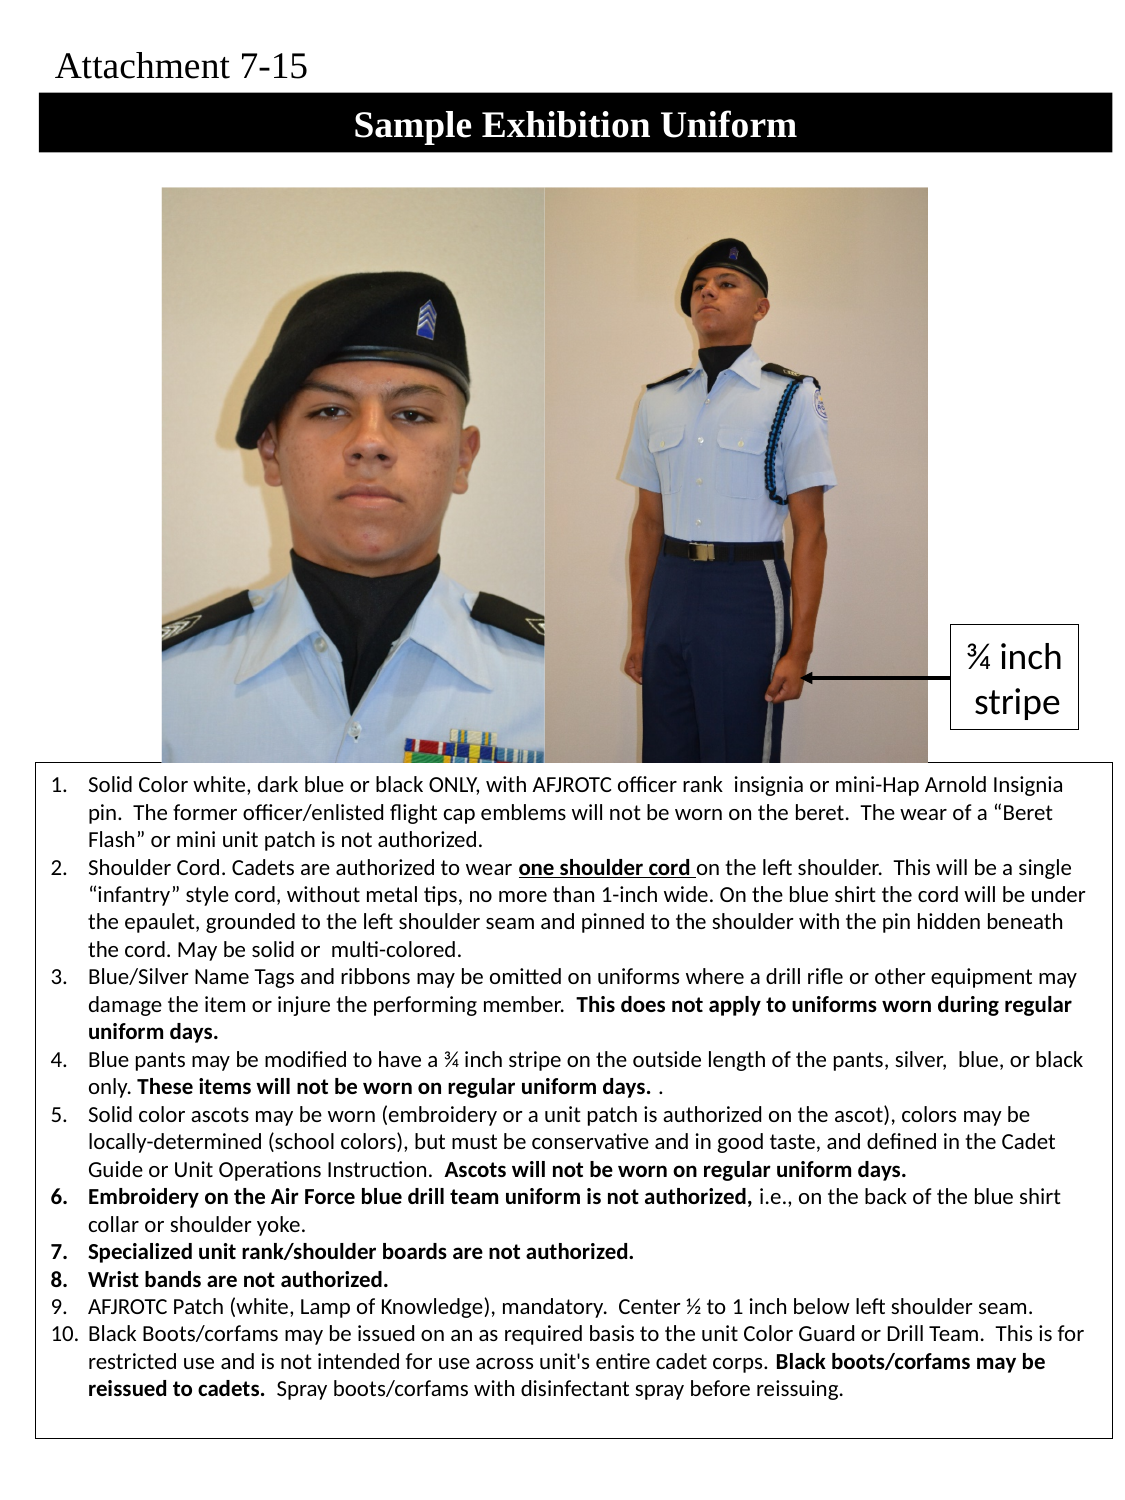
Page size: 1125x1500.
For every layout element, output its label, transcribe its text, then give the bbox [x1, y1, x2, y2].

text_box Solid Color white, dark blue or black ONLY, with AFJROTC officer rank insignia or mini-Hap Arnold Insignia pin. The former officer/enlisted flight cap emblems will not be worn on the beret. The wear of a “Beret Flash” or mini unit patch is not authorized. Shoulder Cord. Cadets are authorized to wear one shoulder cord on the left shoulder. This will be a single “infantry” style cord, without metal tips, no more than 1-inch wide. On the blue shirt the cord will be under the epaulet, grounded to the left shoulder seam and pinned to the shoulder with the pin hidden beneath the cord. May be solid or multi-colored. Blue/Silver Name Tags and ribbons may be omitted on uniforms where a drill rifle or other equipment may damage the item or injure the performing member. This does not apply to uniforms worn during regular uniform days. Blue pants may be modified to have a ¾ inch stripe on the outside length of the pants, silver, blue, or black only. These items will not be worn on regular uniform days. . Solid color ascots may be worn (embroidery or a unit patch is authorized on the ascot), colors may be locally-determined (school colors), but must be conservative and in good taste, and defined in the Cadet Guide or Unit Operations Instruction. Ascots will not be worn on regular uniform days. Embroidery on the Air Force blue drill team uniform is not authorized, i.e., on the back of the blue shirt collar or shoulder yoke. Specialized unit rank/shoulder boards are not authorized. Wrist bands are not authorized. AFJROTC Patch (white, Lamp of Knowledge), mandatory. Center ½ to 1 inch below left shoulder seam. Black Boots/corfams may be issued on an as required basis to the unit Color Guard or Drill Team. This is for restricted use and is not intended for use across unit's entire cadet corps. Black boots/corfams may be reissued to cadets. Spray boots/corfams with disinfectant spray before reissuing. [35, 762, 1113, 1439]
picture [65, 188, 1024, 763]
text_box Attachment 7-15 [40, 33, 324, 139]
text_box ¾ inch stripe [950, 624, 1079, 730]
text_box Sample Exhibition Uniform [38, 92, 1113, 153]
